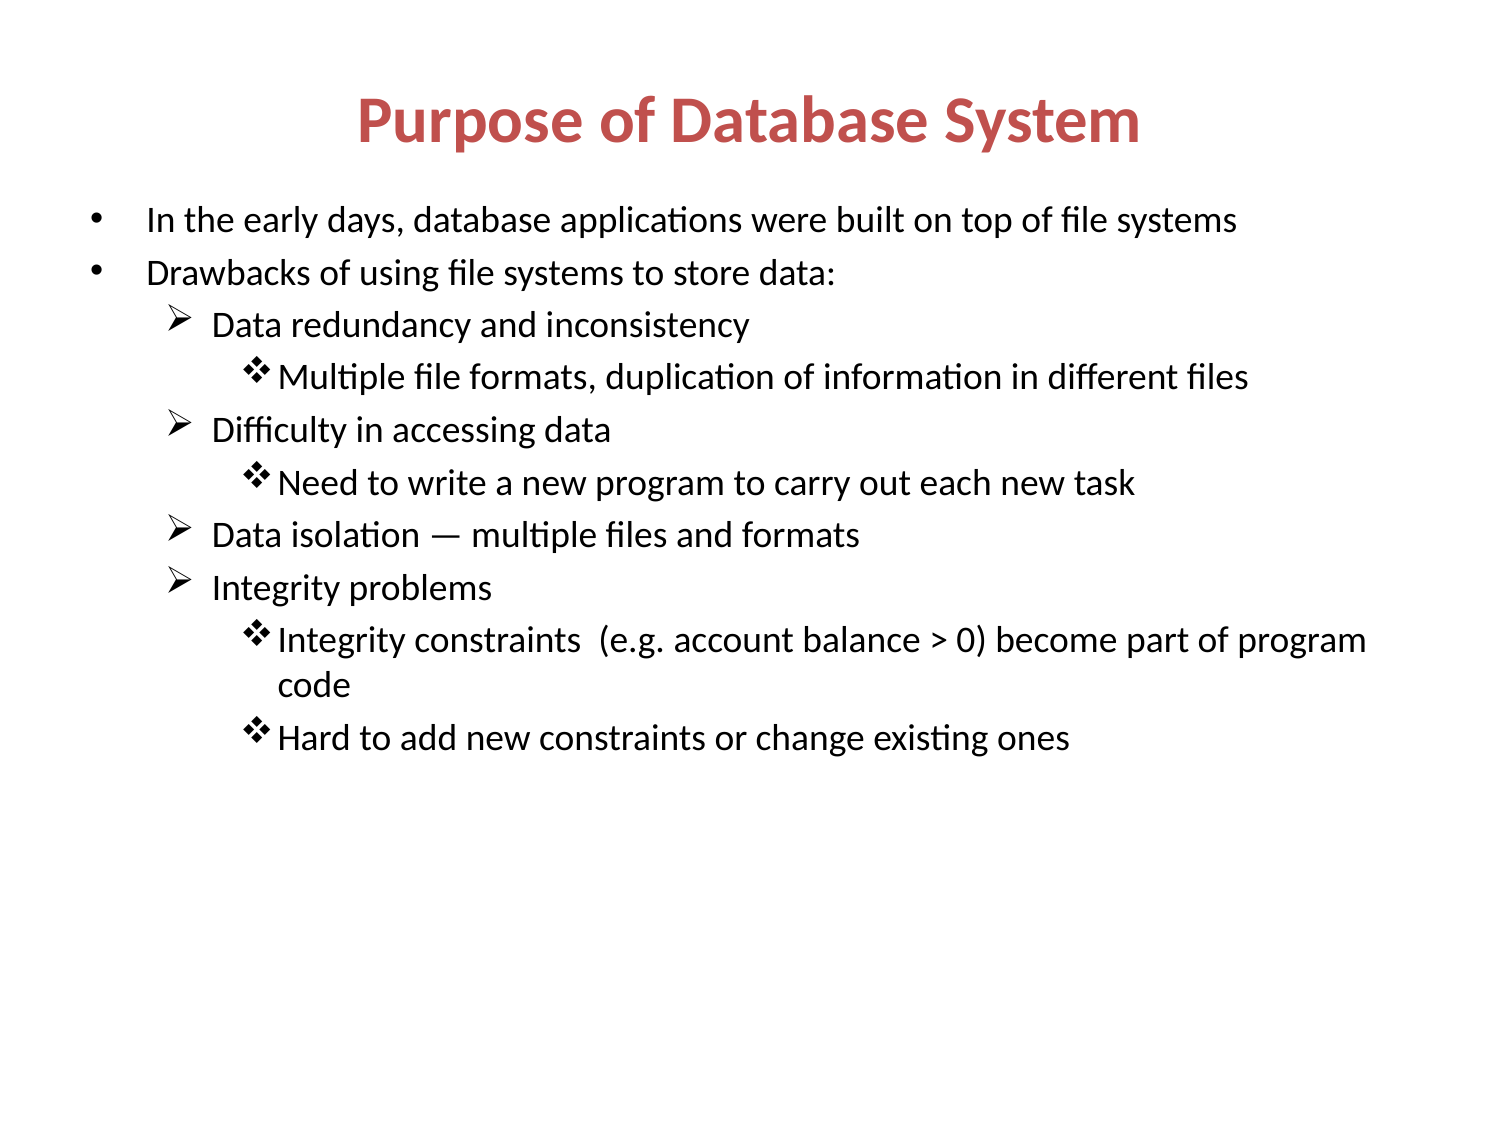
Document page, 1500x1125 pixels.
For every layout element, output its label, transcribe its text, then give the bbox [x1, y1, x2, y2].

list In the early days, database applications were built on top of file systems Drawbacks of using file systems to store data: Data redundancy and inconsistency Multiple file formats, duplication of information in different files Difficulty in accessing data Need to write a new program to carry out each new task Data isolation — multiple files and formats Integrity problems Integrity constraints (e.g. account balance > 0) become part of program code Hard to add new constraints or change existing ones [75, 187, 1463, 1063]
title Purpose of Database System [75, 45, 1425, 187]
